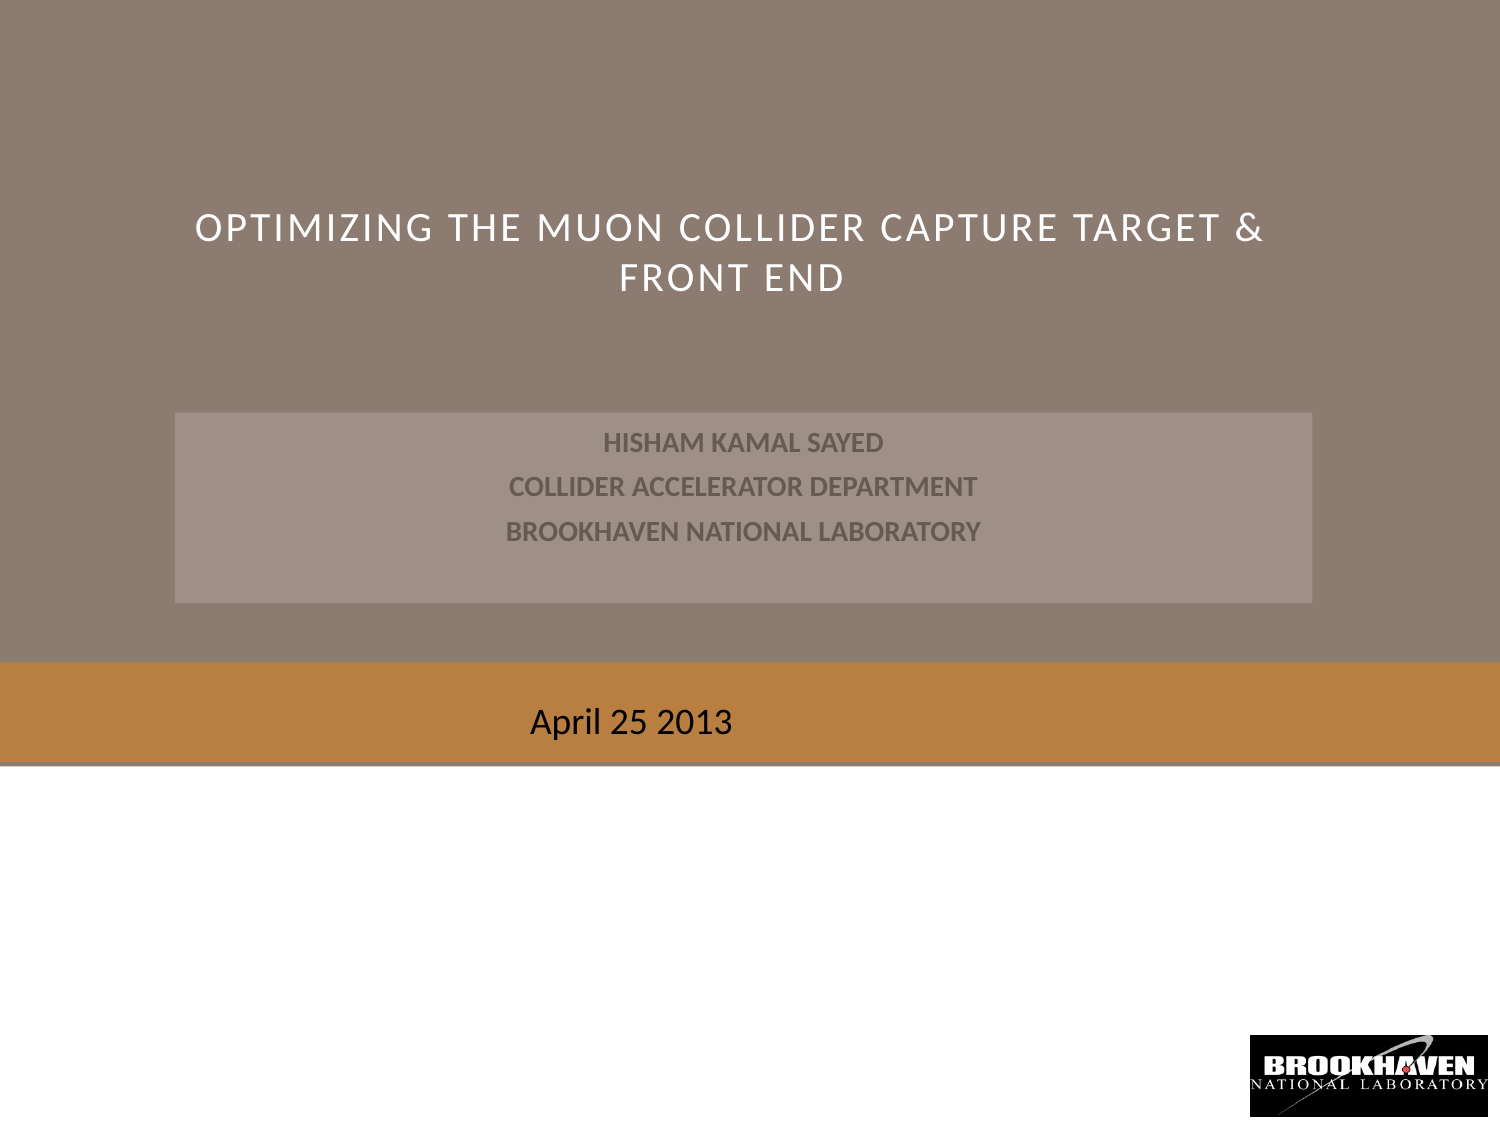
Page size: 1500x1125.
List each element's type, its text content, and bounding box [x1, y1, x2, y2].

text_box April 25 2013 [50, 689, 1213, 750]
title optimizing the muon collider Capture Target & front end [137, 162, 1325, 338]
picture [1250, 1035, 1488, 1117]
subtitle HISHAM KAMAL SAYED COLLIDER ACCELERATOR DEPARTMENT BROOKHAVEN NATIONAL LABORATORY [174, 412, 1313, 603]
